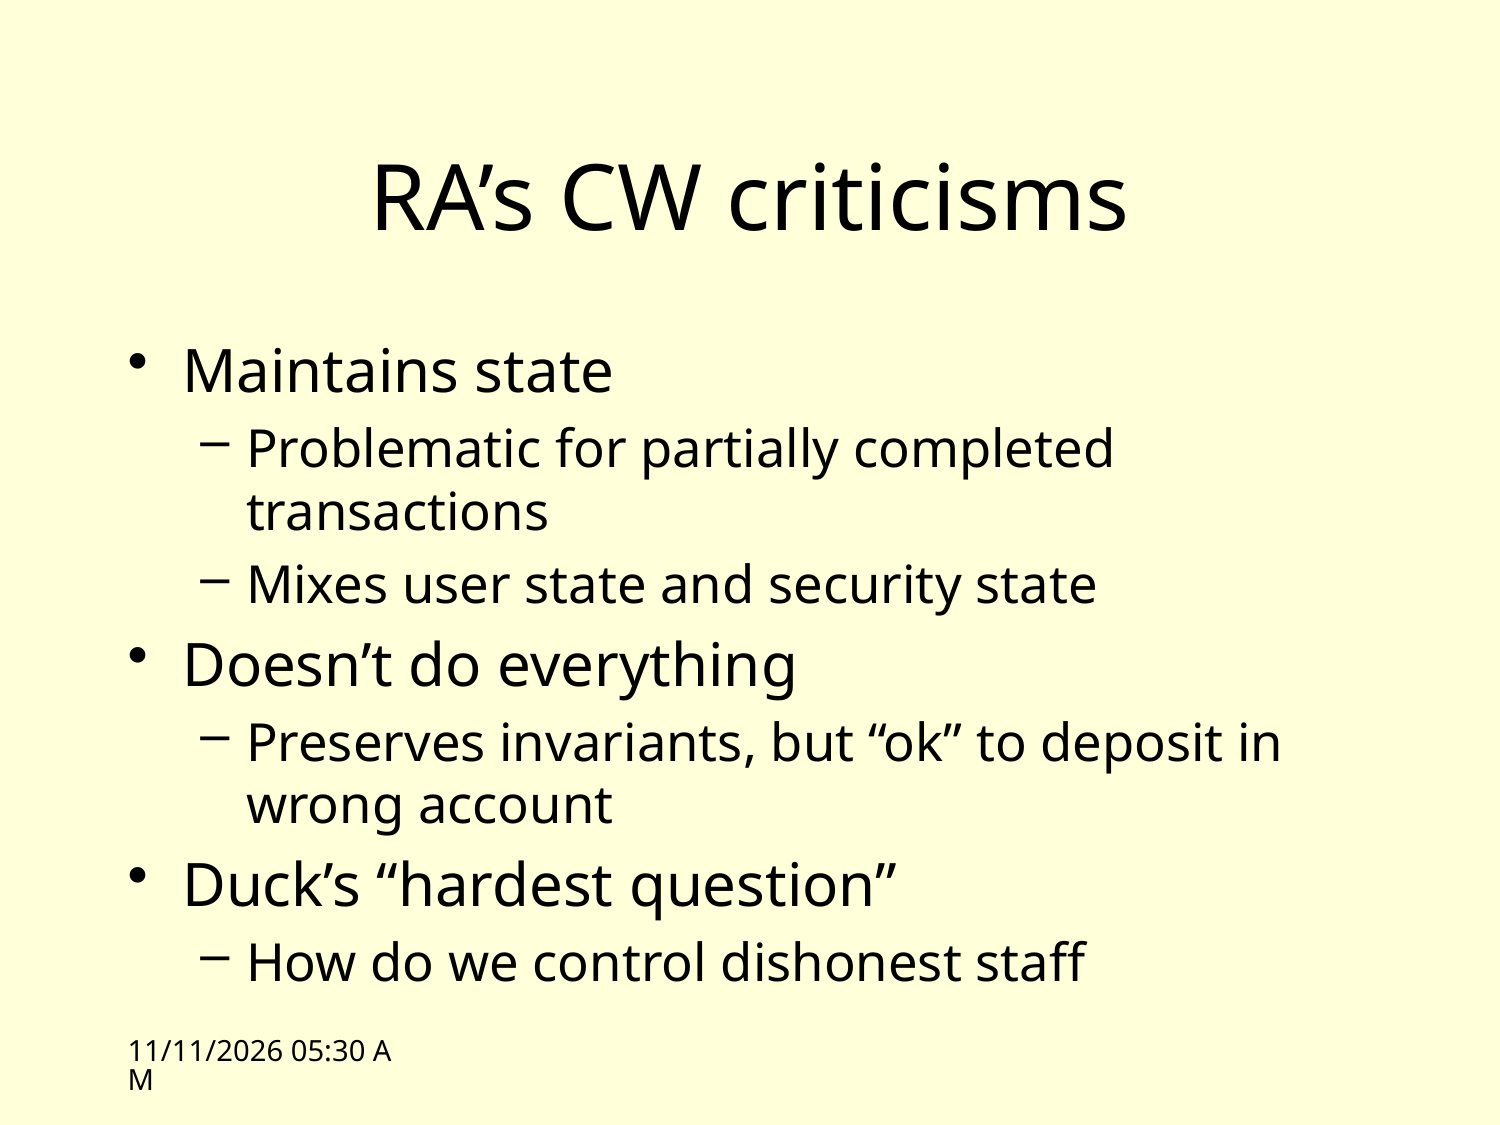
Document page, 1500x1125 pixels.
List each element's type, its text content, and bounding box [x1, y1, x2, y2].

title RA’s CW criticisms [112, 99, 1388, 288]
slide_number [112, 1024, 426, 1101]
list Maintains state Problematic for partially completed transactions Mixes user state and security state Doesn’t do everything Preserves invariants, but “ok” to deposit in wrong account Duck’s “hardest question” How do we control dishonest staff [112, 324, 1388, 1001]
